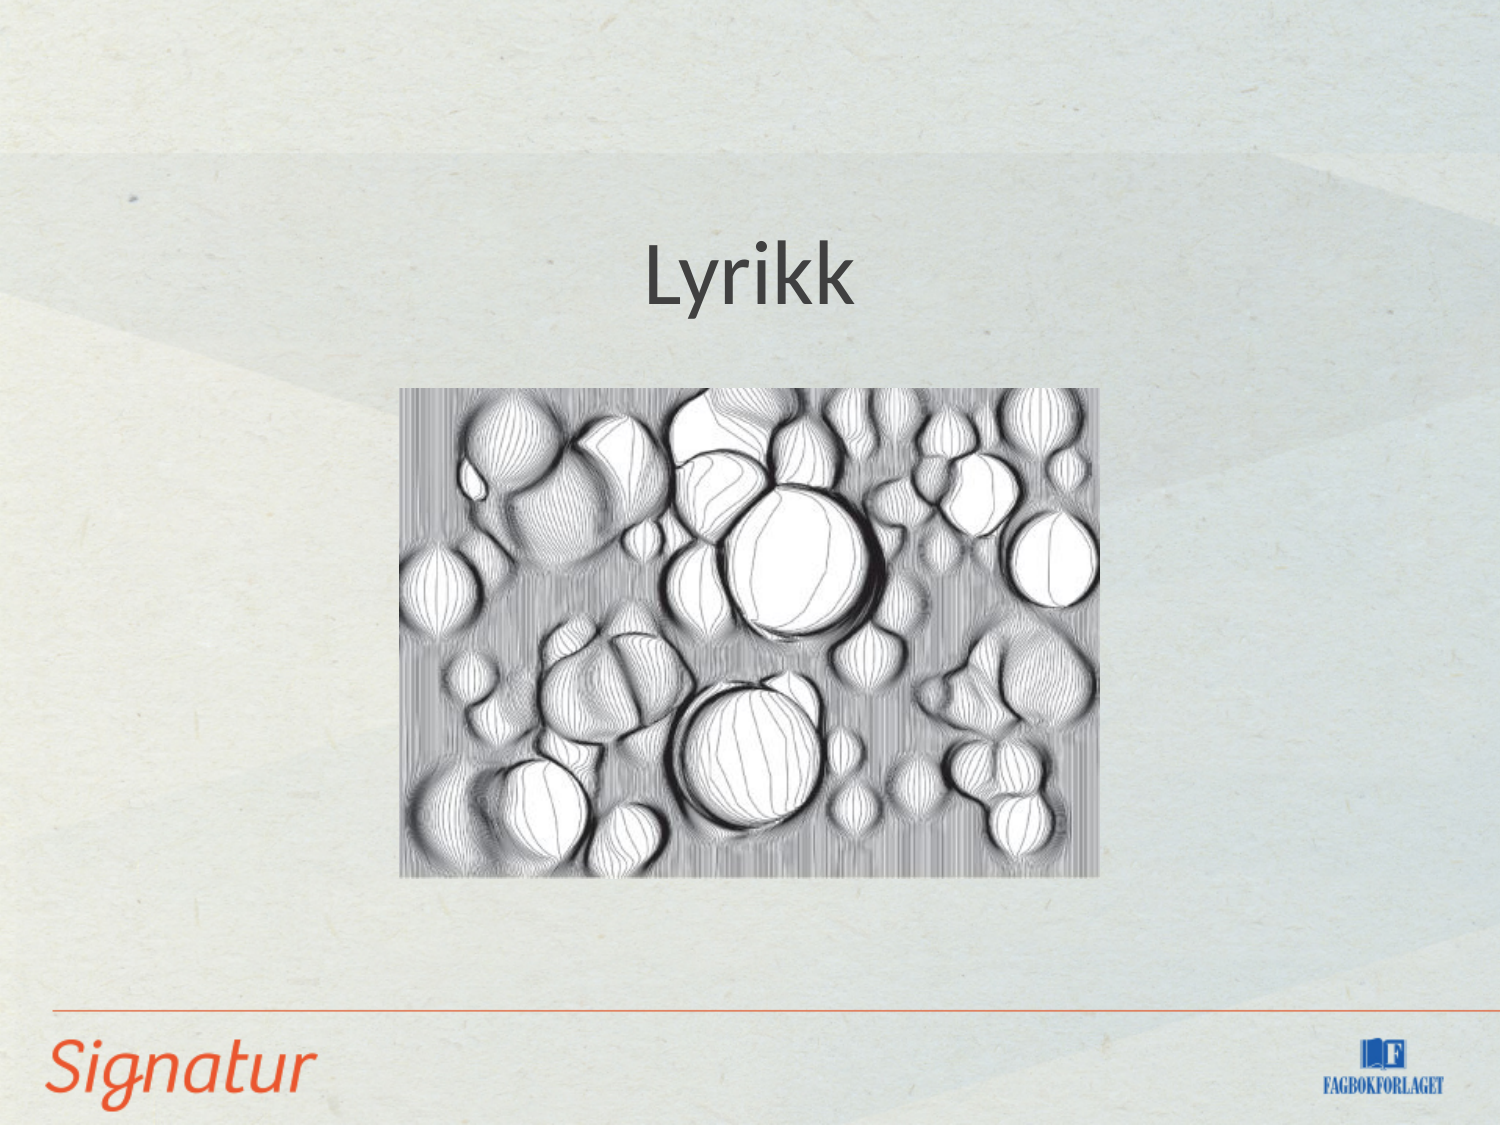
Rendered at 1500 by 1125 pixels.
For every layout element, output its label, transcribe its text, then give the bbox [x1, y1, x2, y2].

picture [0, 0, 1500, 1125]
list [399, 388, 1101, 880]
title Lyrikk [75, 174, 1425, 362]
